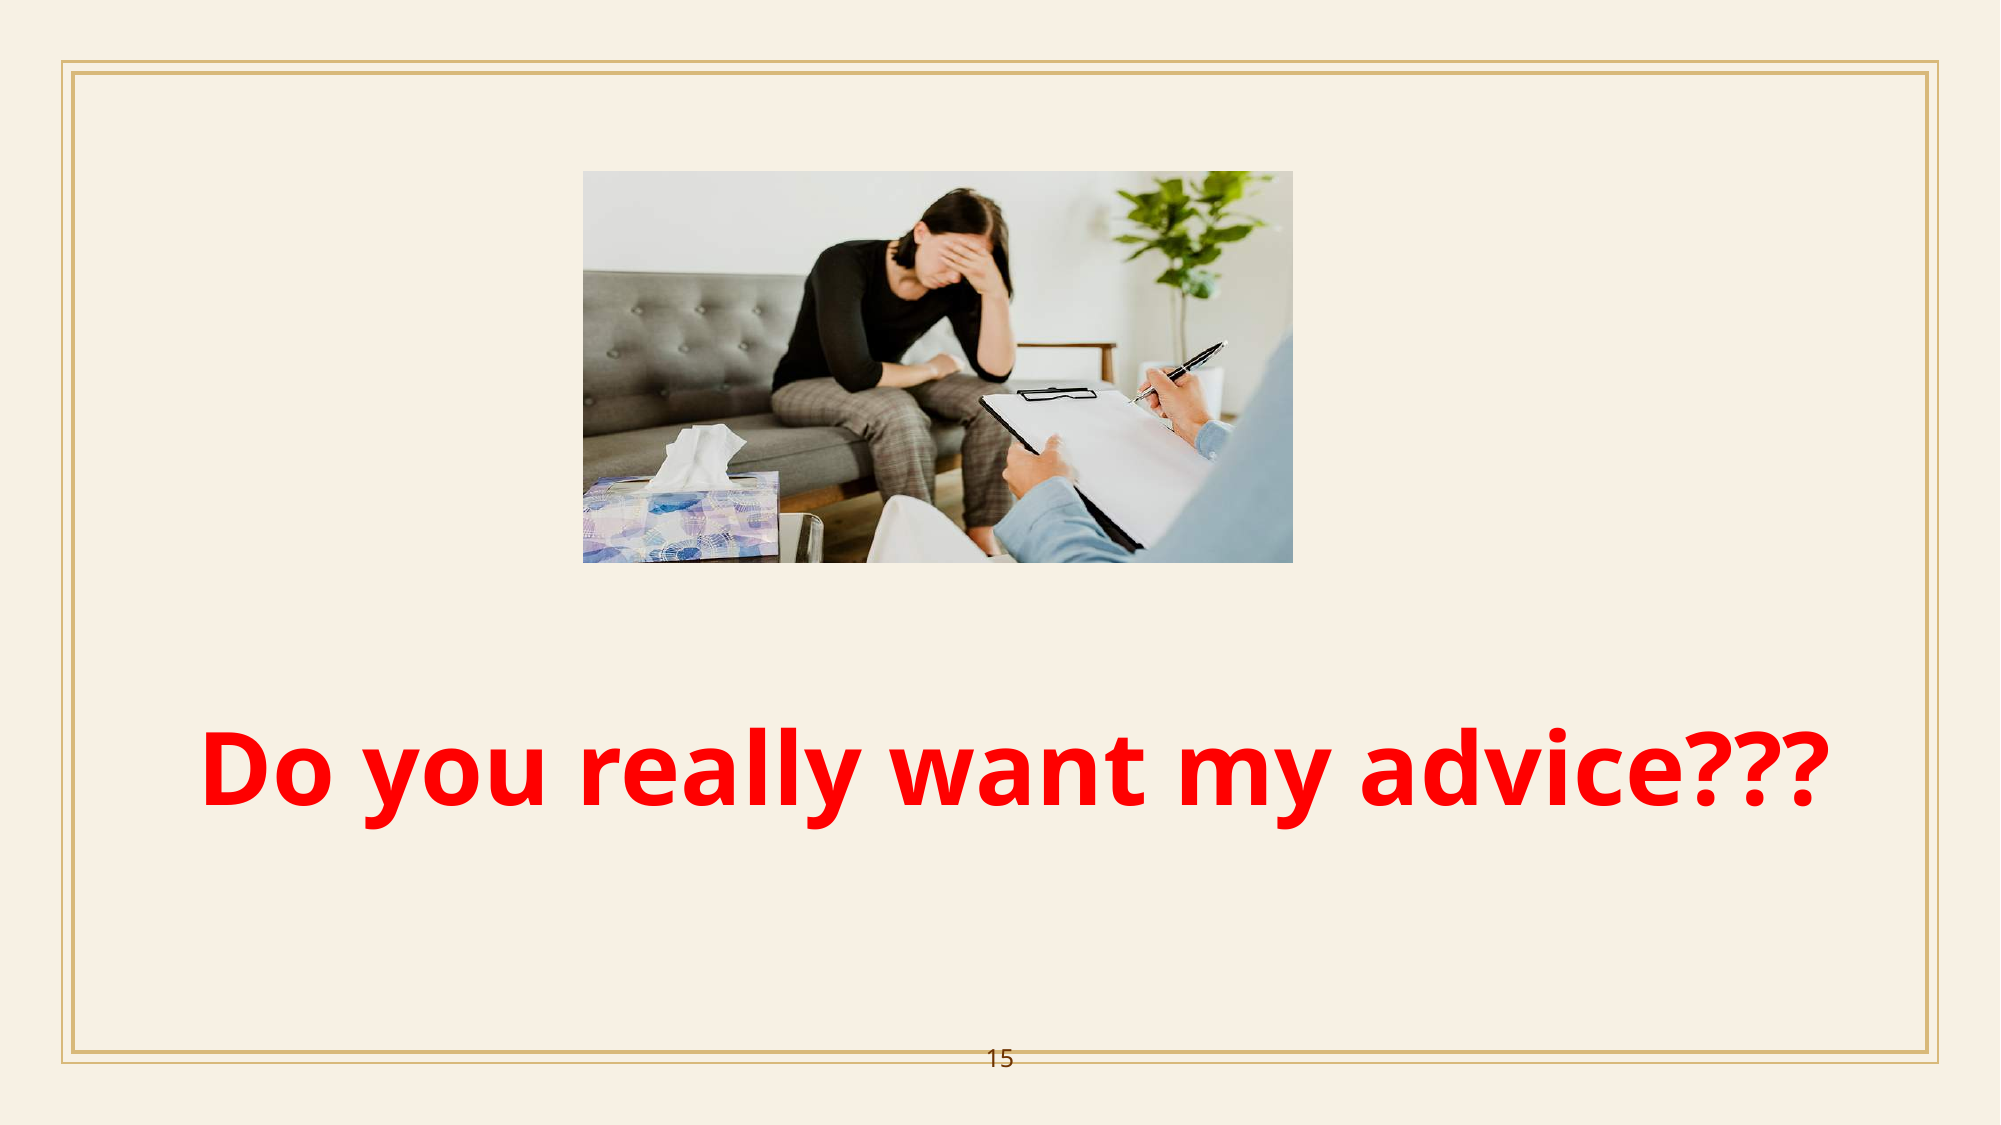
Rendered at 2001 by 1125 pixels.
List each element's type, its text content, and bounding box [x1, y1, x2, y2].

slide_number 15 [954, 1029, 1045, 1089]
title Do you really want my advice??? [182, 663, 1908, 882]
picture [583, 171, 1293, 563]
